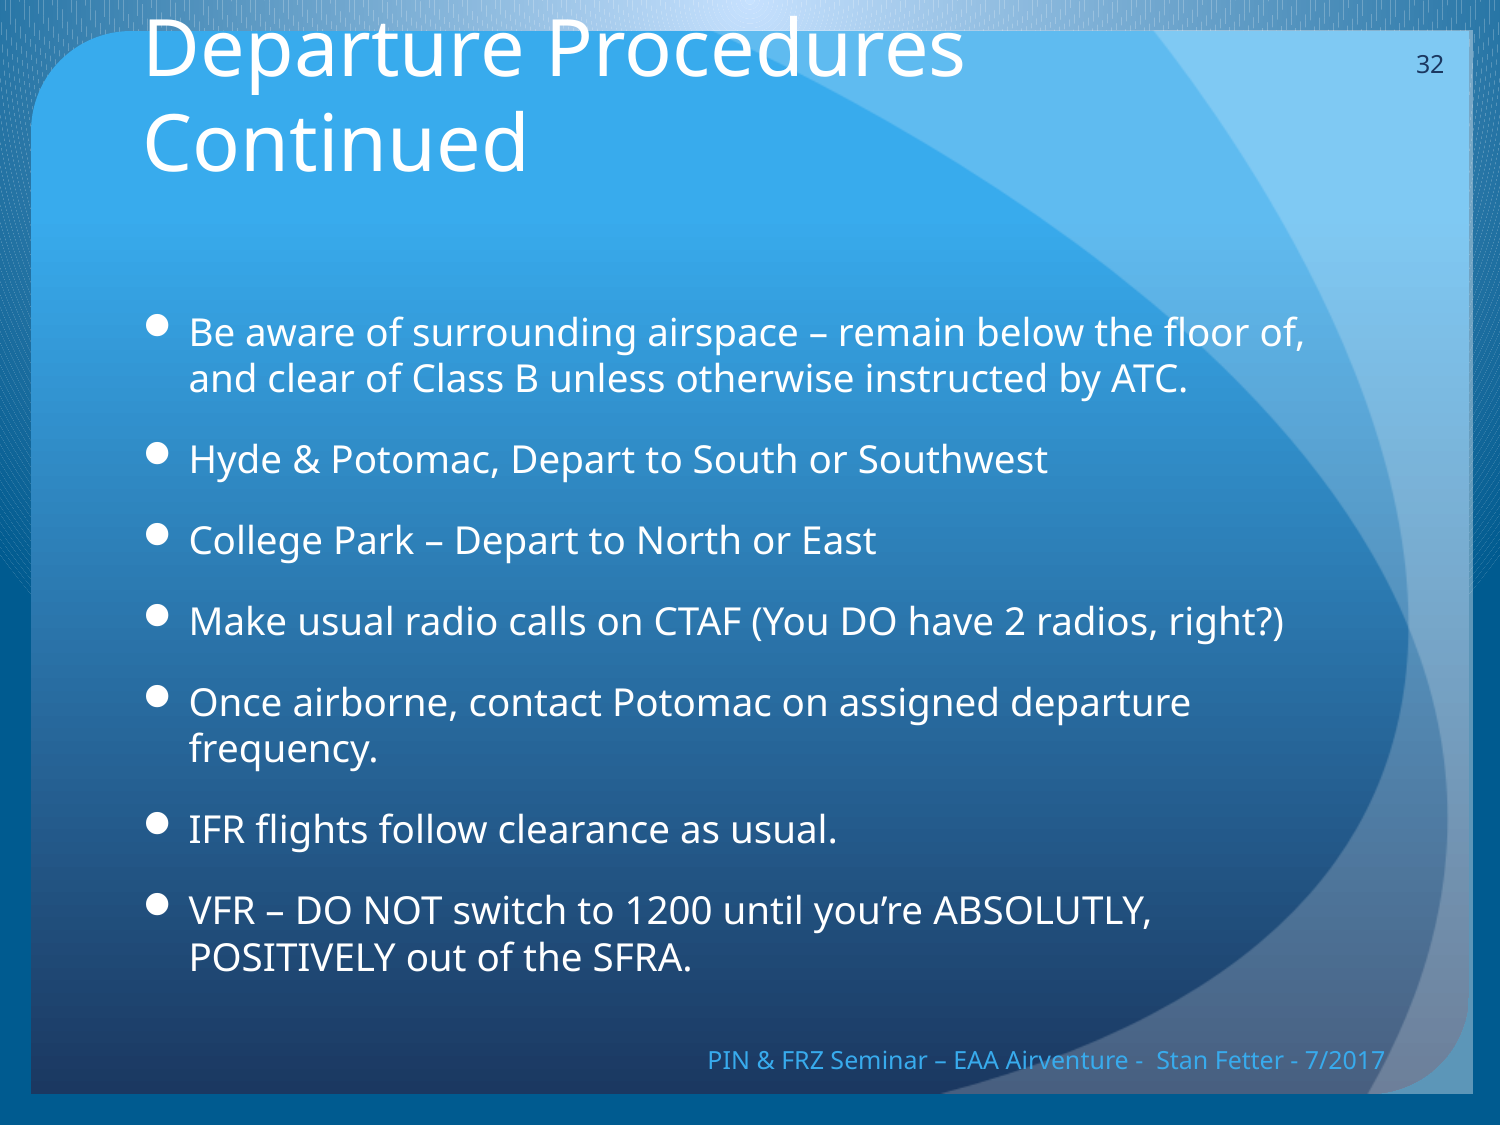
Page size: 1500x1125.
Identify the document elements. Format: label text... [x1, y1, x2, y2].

slide_number 32 [1378, 36, 1460, 96]
footer PIN & FRZ Seminar – EAA Airventure - Stan Fetter - 7/2017 [542, 1031, 1402, 1092]
list Be aware of surrounding airspace – remain below the floor of, and clear of Class B unless otherwise instructed by ATC. Hyde & Potomac, Depart to South or Southwest College Park – Depart to North or East Make usual radio calls on CTAF (You DO have 2 radios, right?) Once airborne, contact Potomac on assigned departure frequency. IFR flights follow clearance as usual. VFR – DO NOT switch to 1200 until you’re ABSOLUTLY, POSITIVELY out of the SFRA. [127, 299, 1372, 991]
title Departure Procedures Continued [127, 57, 1372, 196]
picture [24, 30, 1473, 1094]
